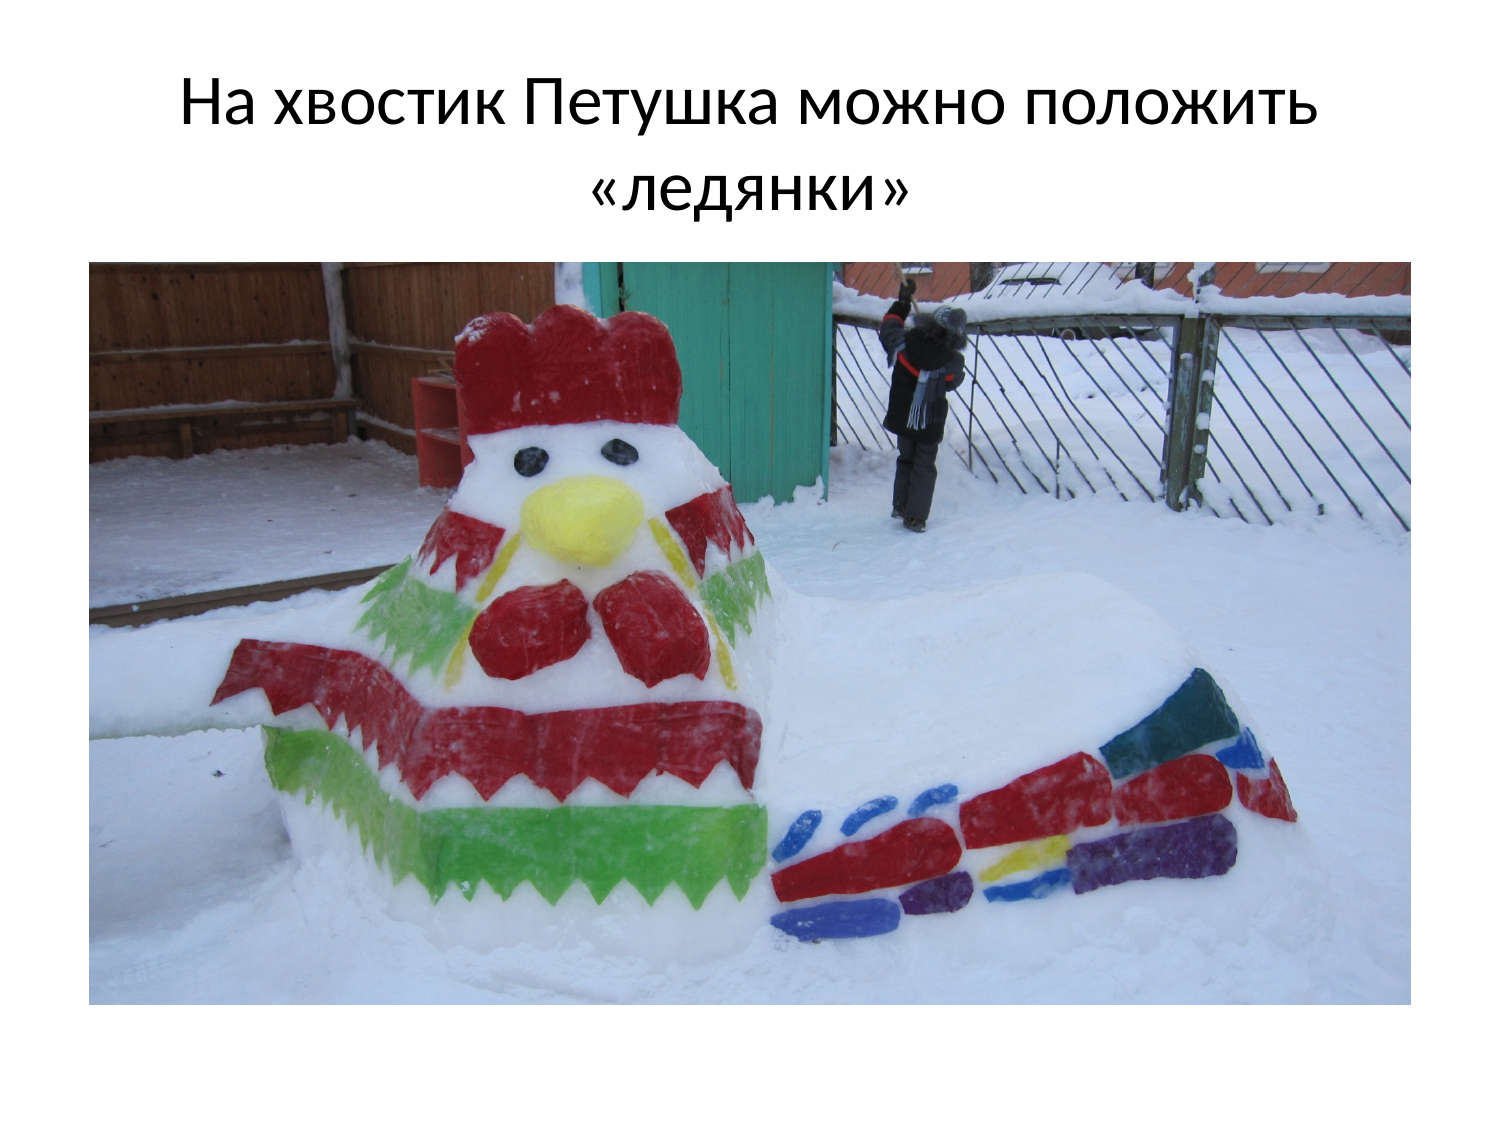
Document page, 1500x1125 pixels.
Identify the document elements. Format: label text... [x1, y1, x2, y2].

title На хвостик Петушка можно положить «ледянки» [75, 45, 1425, 233]
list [89, 262, 1411, 1006]
